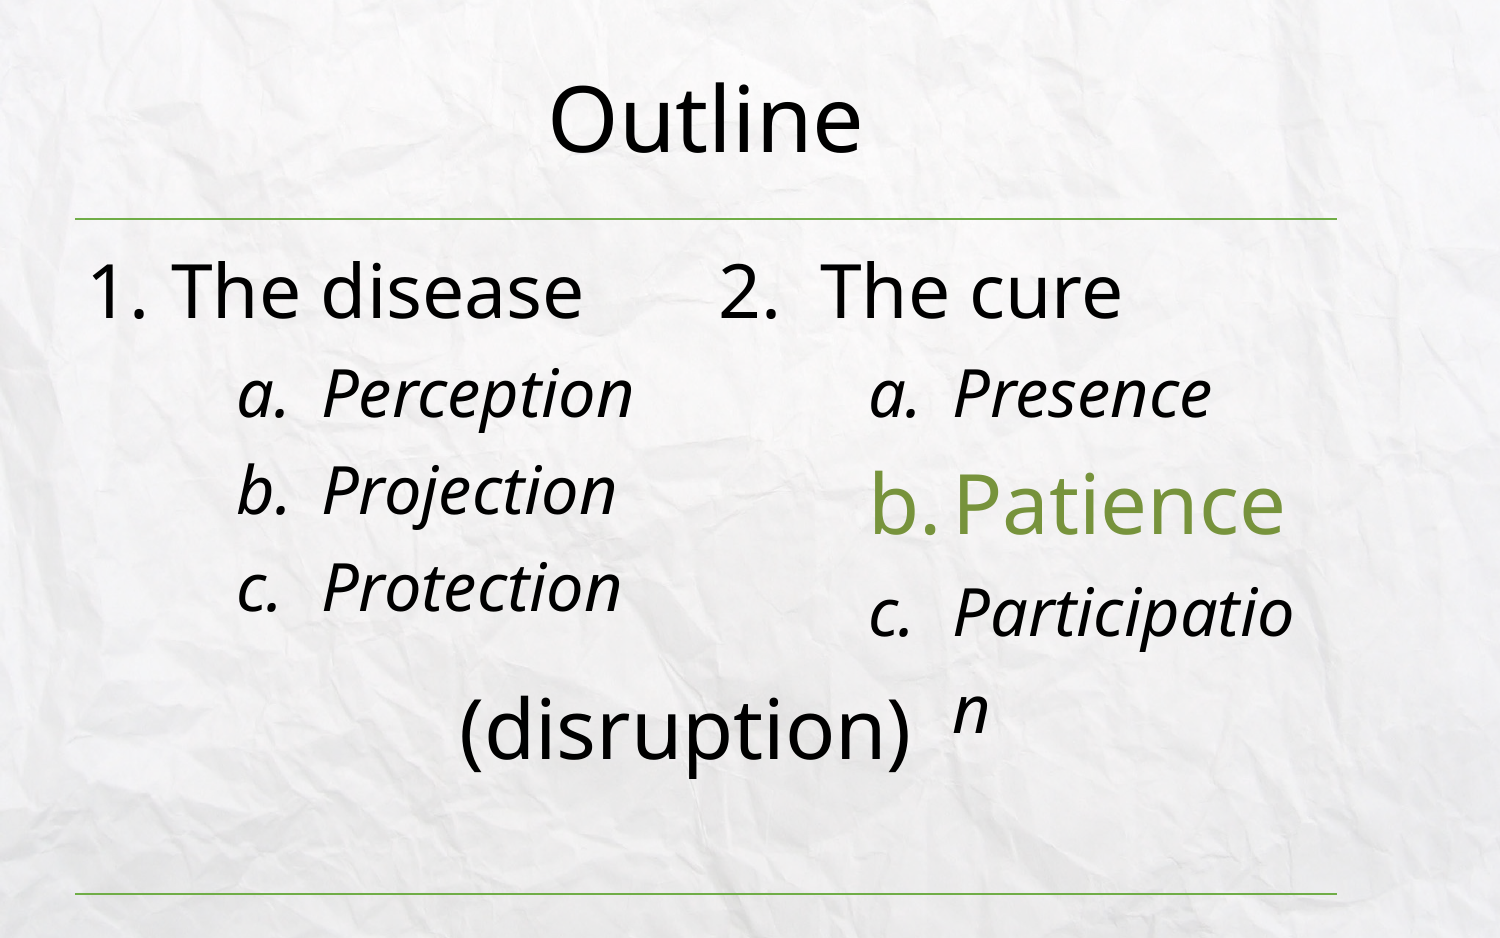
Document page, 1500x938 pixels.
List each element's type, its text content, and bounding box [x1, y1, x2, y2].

table_header The disease Perception Projection Protection [75, 220, 706, 893]
text_box (disruption) [444, 668, 928, 784]
title Outline [75, 37, 1338, 194]
table_header 2. The cure Presence Patience Participation [706, 220, 1337, 893]
